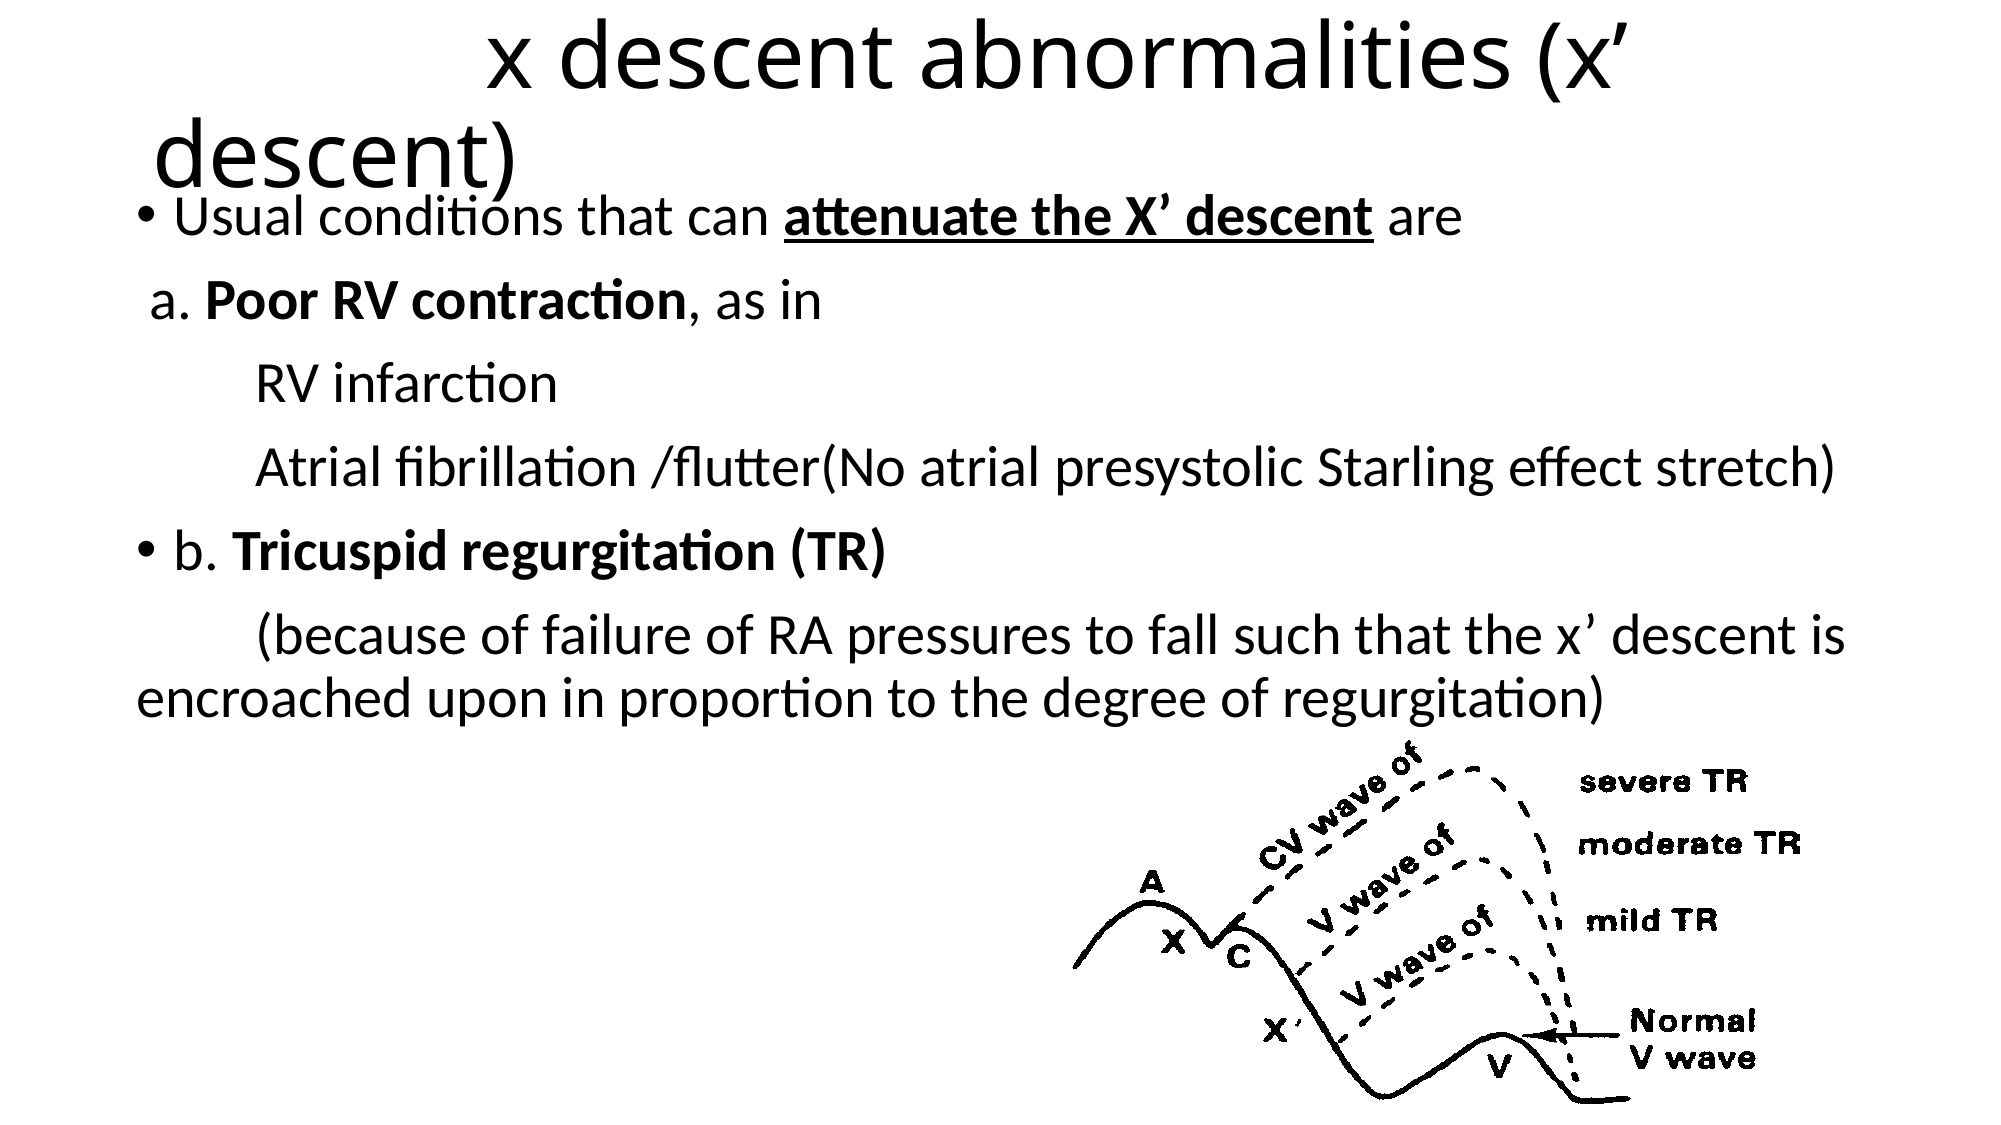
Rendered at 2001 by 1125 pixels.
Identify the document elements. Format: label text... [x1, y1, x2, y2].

list Usual conditions that can attenuate the X’ descent are a. Poor RV contraction, as in RV infarction Atrial fibrillation /flutter(No atrial presystolic Starling effect stretch) b. Tricuspid regurgitation (TR) (because of failure of RA pressures to fall such that the x’ descent is encroached upon in proportion to the degree of regurgitation) [121, 177, 1926, 971]
picture [1049, 727, 1809, 1125]
title x descent abnormalities (x’ descent) [137, 0, 1863, 177]
